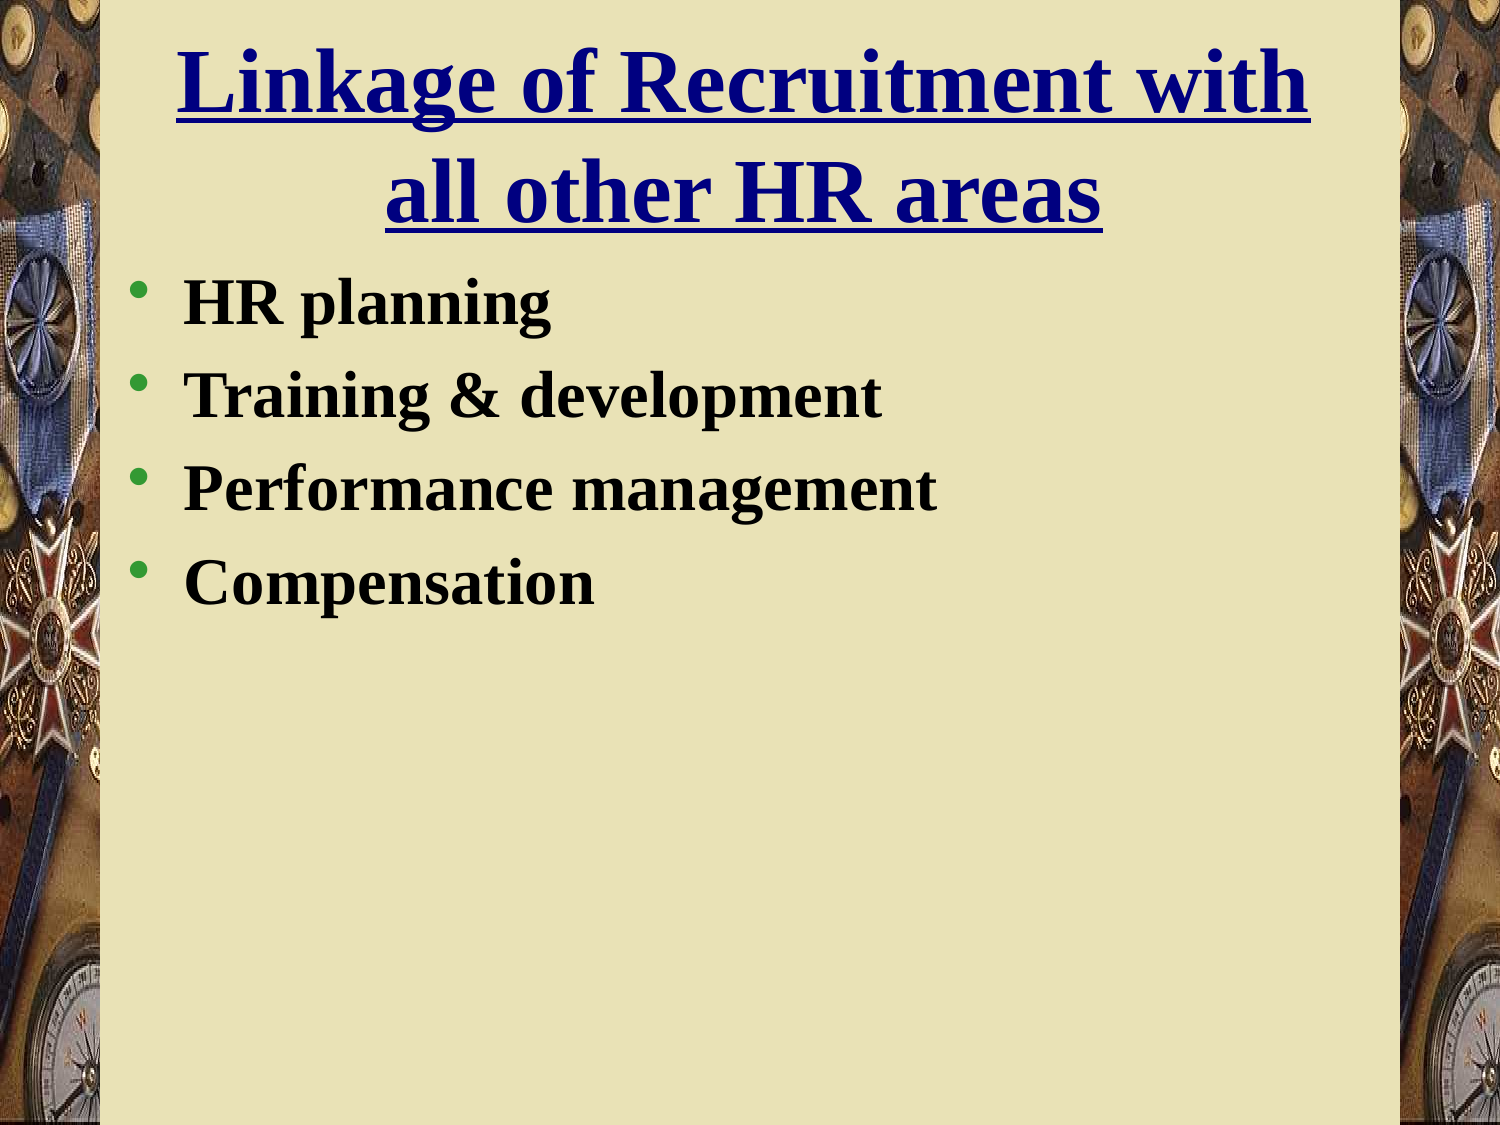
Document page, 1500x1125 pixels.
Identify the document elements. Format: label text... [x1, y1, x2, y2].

list HR planning Training & development Performance management Compensation [111, 249, 1363, 926]
title Linkage of Recruitment with all other HR areas [124, 37, 1363, 226]
picture [1400, 0, 1500, 1125]
picture [0, 0, 100, 1125]
